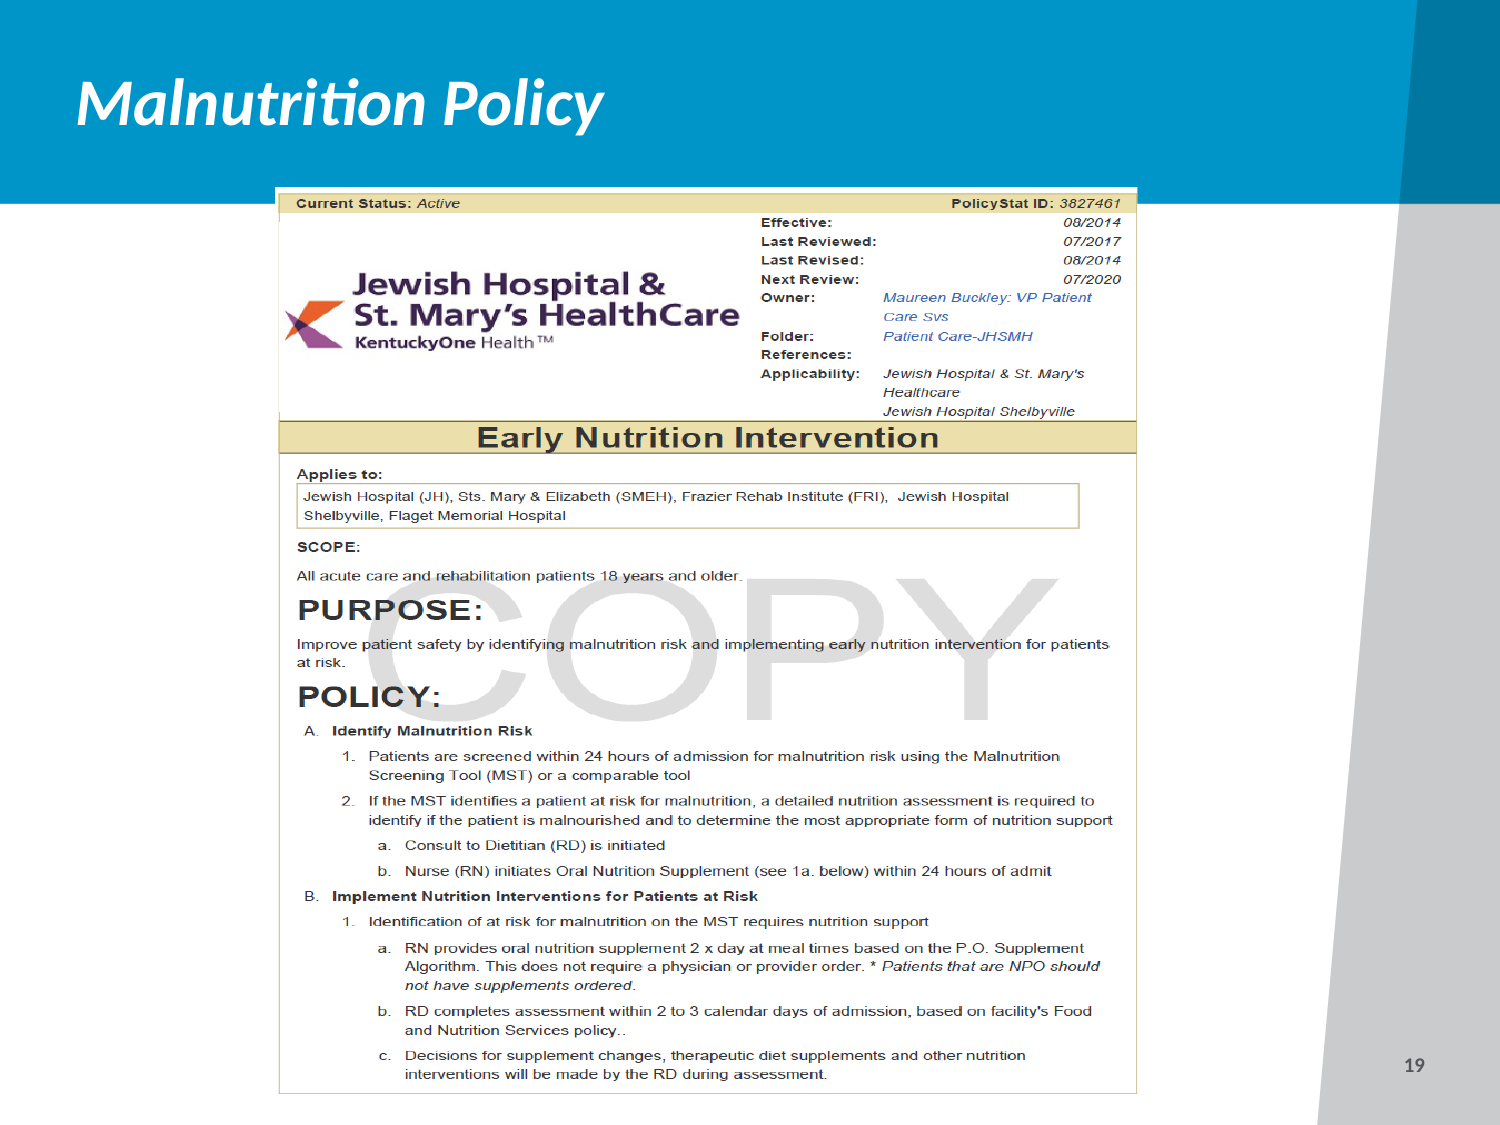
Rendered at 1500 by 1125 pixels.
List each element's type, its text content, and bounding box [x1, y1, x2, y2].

picture [577, 125, 587, 135]
picture [0, 188, 1500, 1125]
slide_number 19 [1312, 1051, 1425, 1089]
title Malnutrition Policy [75, 58, 1313, 125]
